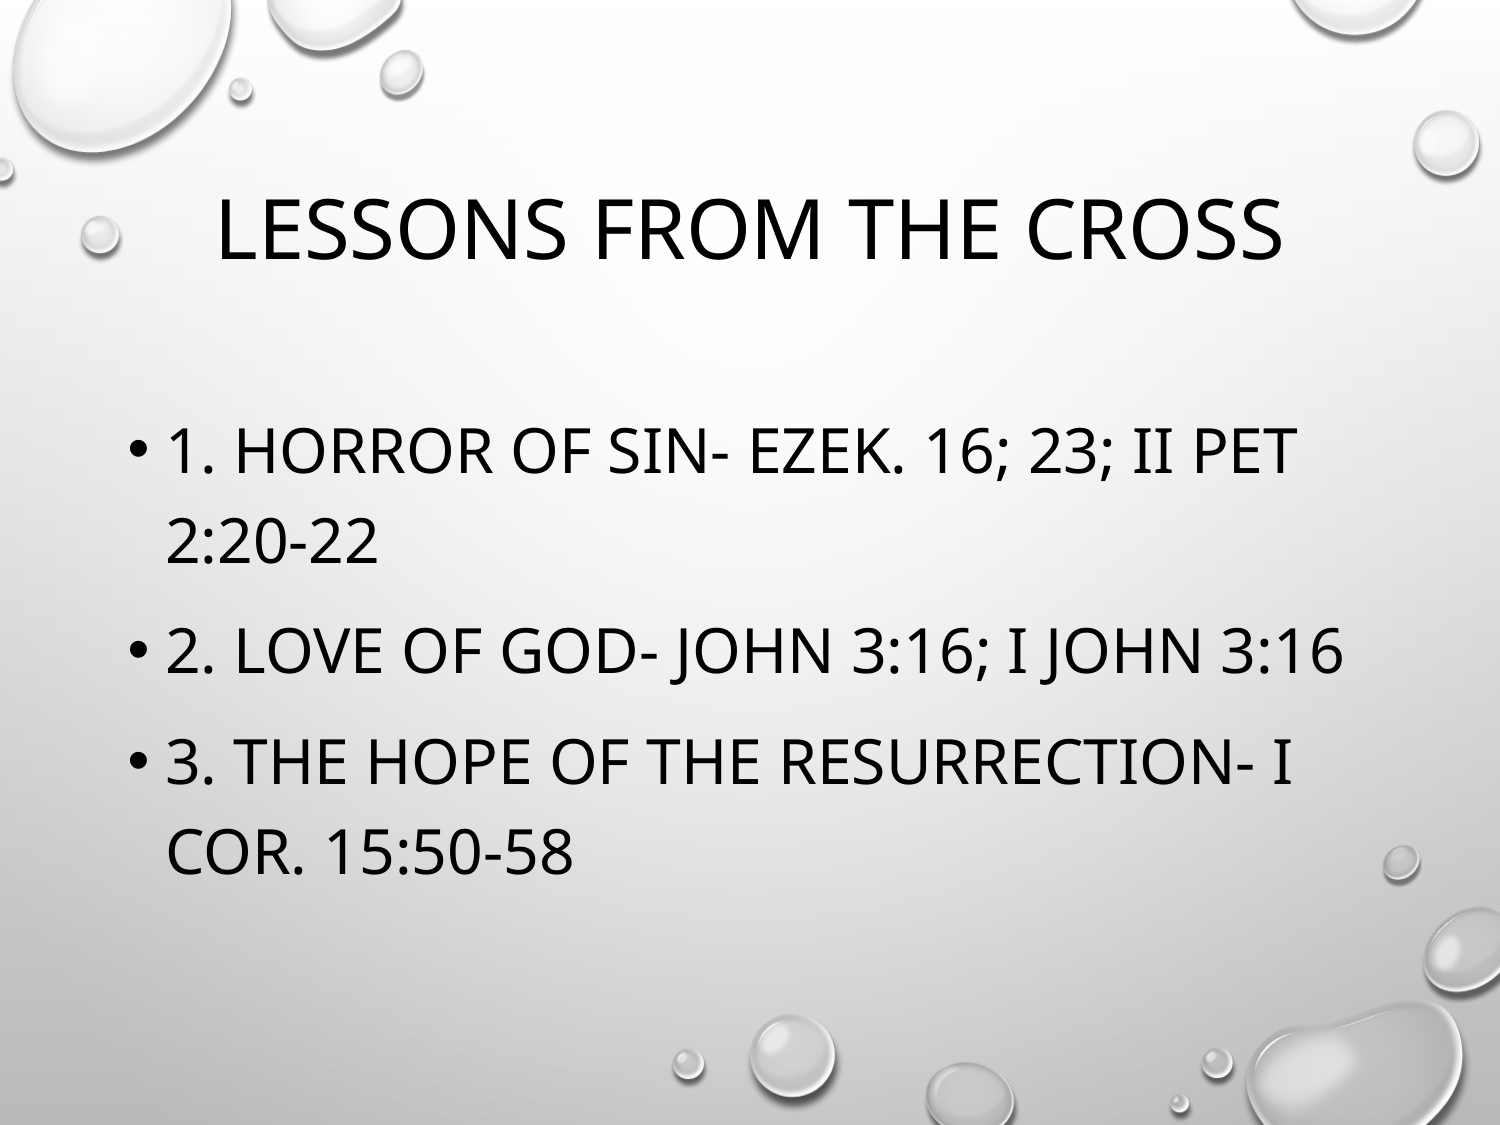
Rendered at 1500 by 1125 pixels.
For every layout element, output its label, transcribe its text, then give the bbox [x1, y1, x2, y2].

list 1. Horror of Sin- Ezek. 16; 23; II Pet 2:20-22 2. Love of God- John 3:16; I John 3:16 3. The hope of the resurrection- I Cor. 15:50-58 [112, 388, 1388, 950]
title Lessons from the Cross [112, 101, 1388, 364]
picture [0, 0, 1500, 1125]
